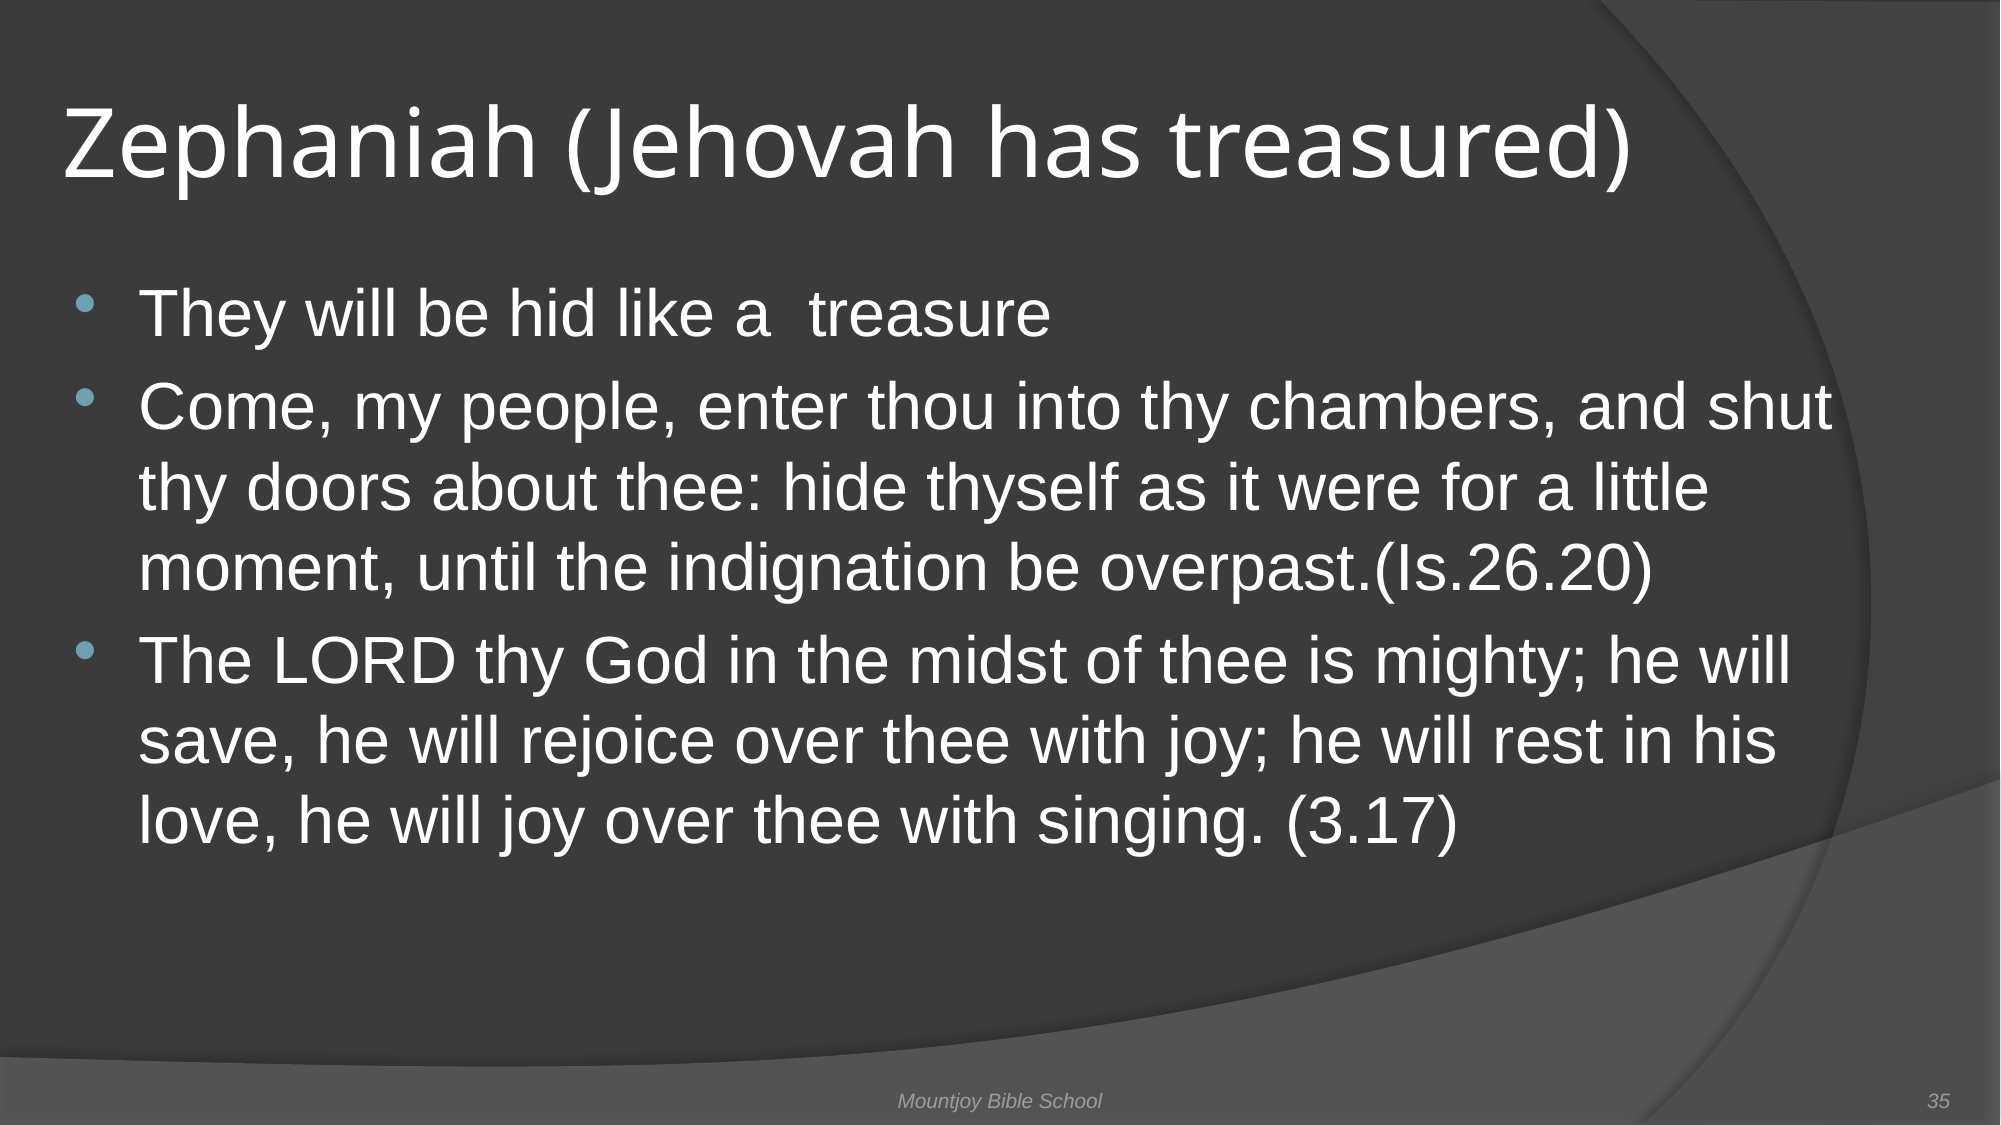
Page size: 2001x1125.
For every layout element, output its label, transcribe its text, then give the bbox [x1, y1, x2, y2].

footer Mountjoy Bible School [683, 1053, 1317, 1114]
slide_number 35 [1783, 1053, 1950, 1114]
list They will be hid like a treasure Come, my people, enter thou into thy chambers, and shut thy doors about thee: hide thyself as it were for a little moment, until the indignation be overpast.(Is.26.20) The LORD thy God in the midst of thee is mighty; he will save, he will rejoice over thee with joy; he will rest in his love, he will joy over thee with singing. (3.17) [55, 262, 1945, 1005]
title Zephaniah (Jehovah has treasured) [55, 45, 1945, 233]
